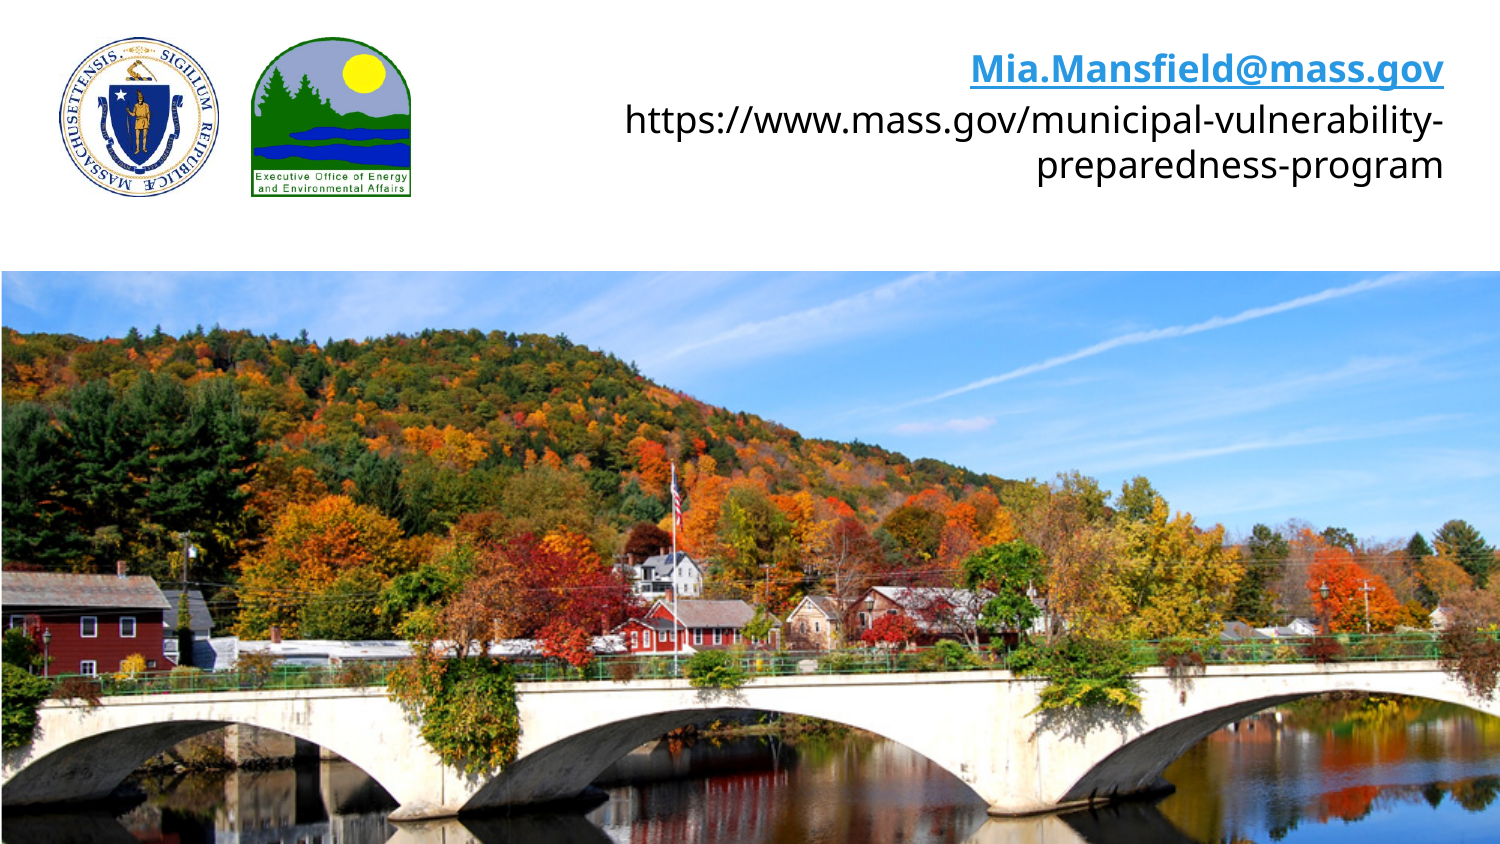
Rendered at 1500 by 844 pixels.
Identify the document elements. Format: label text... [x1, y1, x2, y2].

text_box Mia.Mansfield@mass.gov https://www.mass.gov/municipal-vulnerability-preparedness-program https://www.mass.gov/municipal-vulnerability-preparedness-program [443, 37, 1460, 270]
picture [1, 271, 1500, 844]
picture [251, 37, 411, 198]
picture [59, 37, 219, 198]
